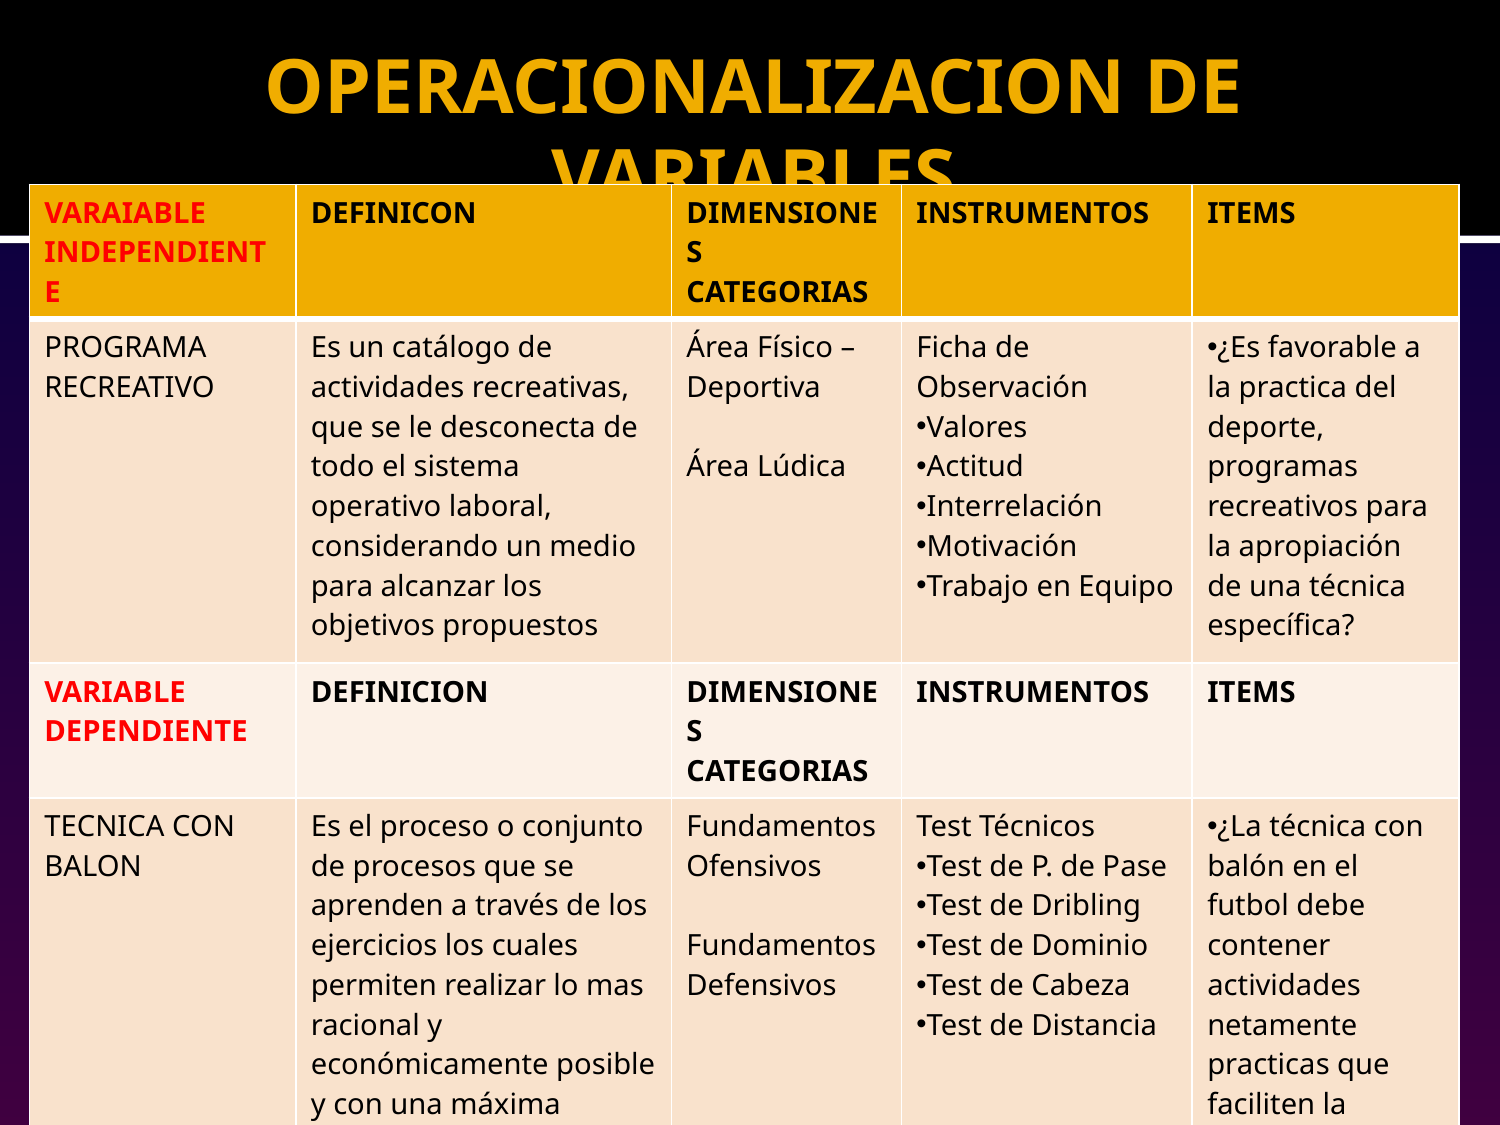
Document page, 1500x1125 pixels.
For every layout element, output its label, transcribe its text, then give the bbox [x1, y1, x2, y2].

table_cell DEFINICION [297, 664, 671, 797]
title OPERACIONALIZACION DE VARIABLES [75, 25, 1425, 184]
table_cell Es un catálogo de actividades recreativas, que se le desconecta de todo el sistema operativo laboral, considerando un medio para alcanzar los objetivos propuestos [297, 322, 671, 662]
table_header DEFINICON [297, 185, 671, 316]
table_cell Ficha de Observación Valores Actitud Interrelación Motivación Trabajo en Equipo [902, 322, 1191, 662]
table_header VARAIABLE INDEPENDIENTE [30, 185, 295, 316]
table_cell DIMENSIONES CATEGORIAS [672, 664, 901, 797]
table_cell ¿La técnica con balón en el futbol debe contener actividades netamente practicas que faciliten la asimilación de nuevos conocimientos? [1193, 799, 1458, 1125]
table_cell PROGRAMA RECREATIVO [30, 322, 295, 662]
table_cell Es el proceso o conjunto de procesos que se aprenden a través de los ejercicios los cuales permiten realizar lo mas racional y económicamente posible y con una máxima eficacia de una determinada tarea de movimiento [297, 799, 671, 1125]
table_cell INSTRUMENTOS [902, 664, 1191, 797]
table_cell Test Técnicos Test de P. de Pase Test de Dribling Test de Dominio Test de Cabeza Test de Distancia [902, 799, 1191, 1125]
table_cell VARIABLE DEPENDIENTE [30, 664, 295, 797]
table_cell ¿Es favorable a la practica del deporte, programas recreativos para la apropiación de una técnica específica? [1193, 322, 1458, 662]
table_cell TECNICA CON BALON [30, 799, 295, 1125]
table_header ITEMS [1193, 185, 1458, 316]
table_cell Área Físico – Deportiva Área Lúdica [672, 322, 901, 662]
table_cell Fundamentos Ofensivos Fundamentos Defensivos [672, 799, 901, 1125]
table_header DIMENSIONES CATEGORIAS [672, 185, 901, 316]
table_cell ITEMS [1193, 664, 1458, 797]
table_header INSTRUMENTOS [902, 185, 1191, 316]
